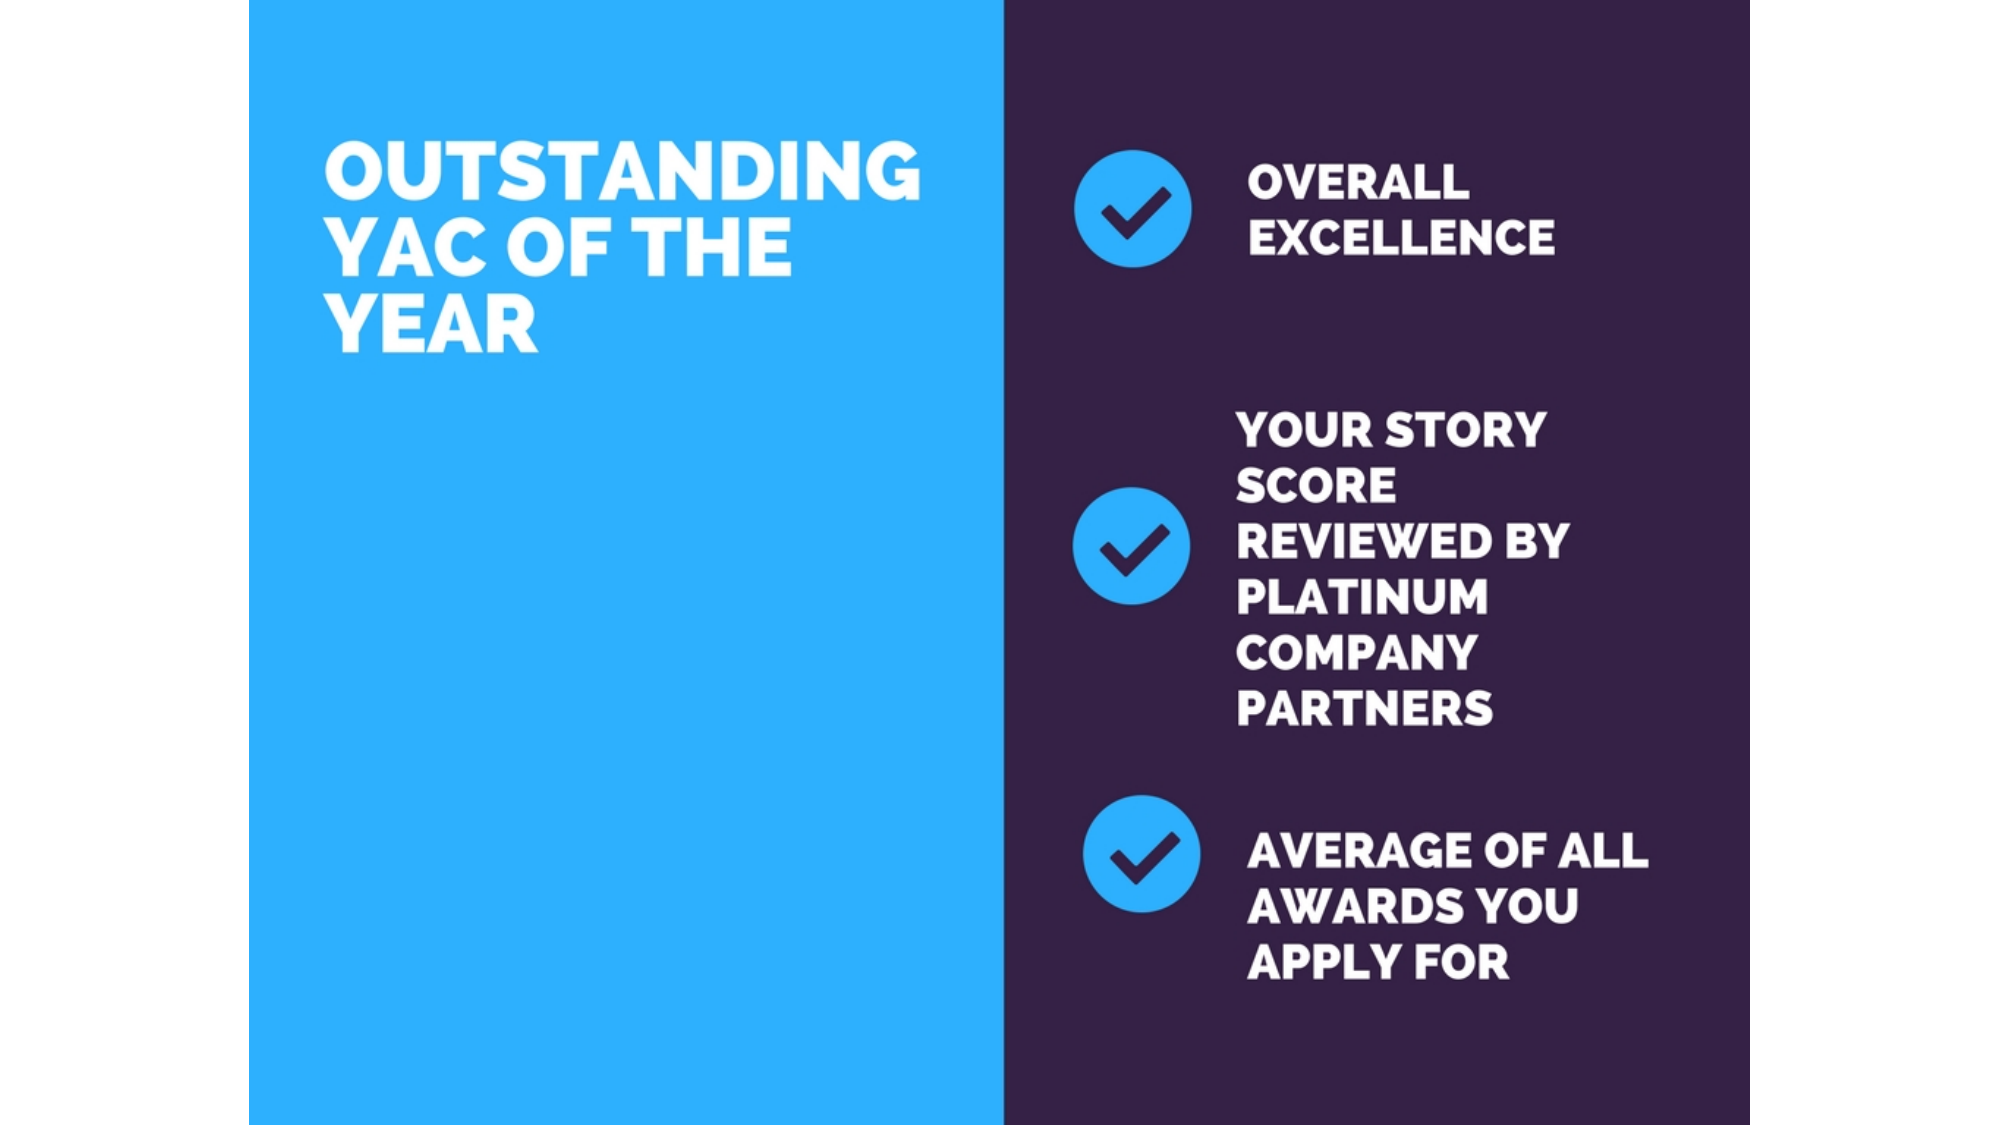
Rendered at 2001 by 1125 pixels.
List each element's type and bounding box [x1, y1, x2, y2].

picture [249, 0, 1750, 1125]
